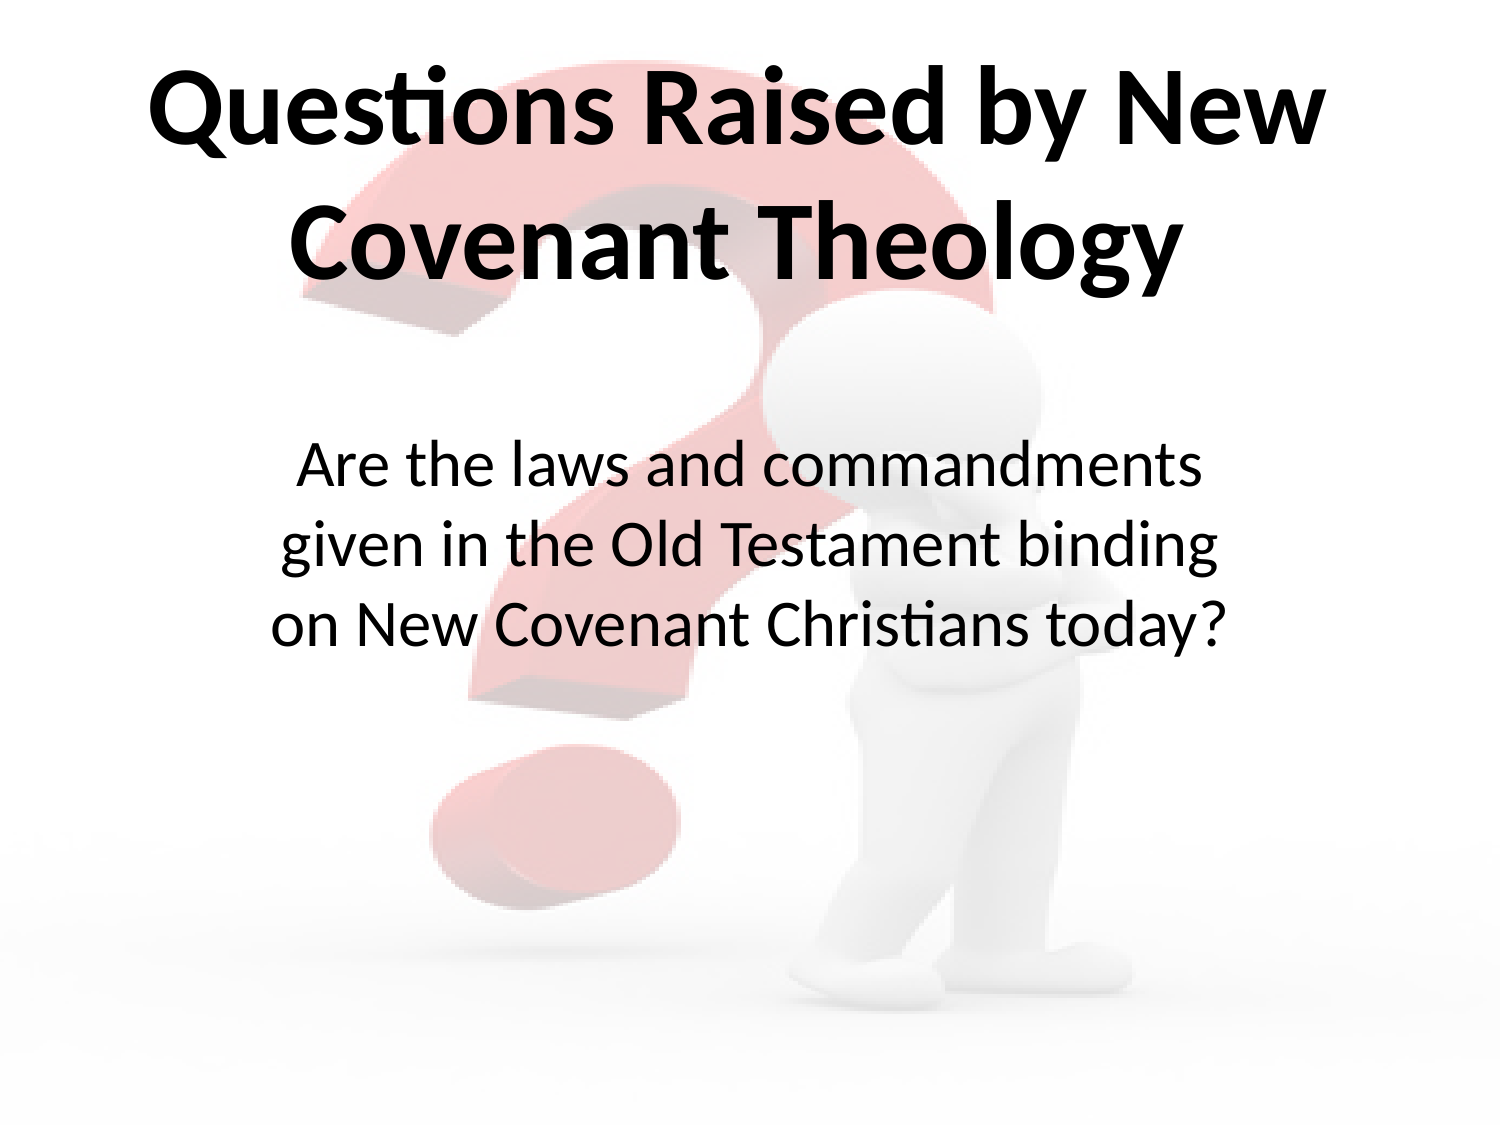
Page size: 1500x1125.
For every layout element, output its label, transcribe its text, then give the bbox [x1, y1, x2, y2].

subtitle Are the laws and commandments given in the Old Testament binding on New Covenant Christians today? [224, 412, 1276, 701]
title Questions Raised by New Covenant Theology [99, 24, 1376, 301]
